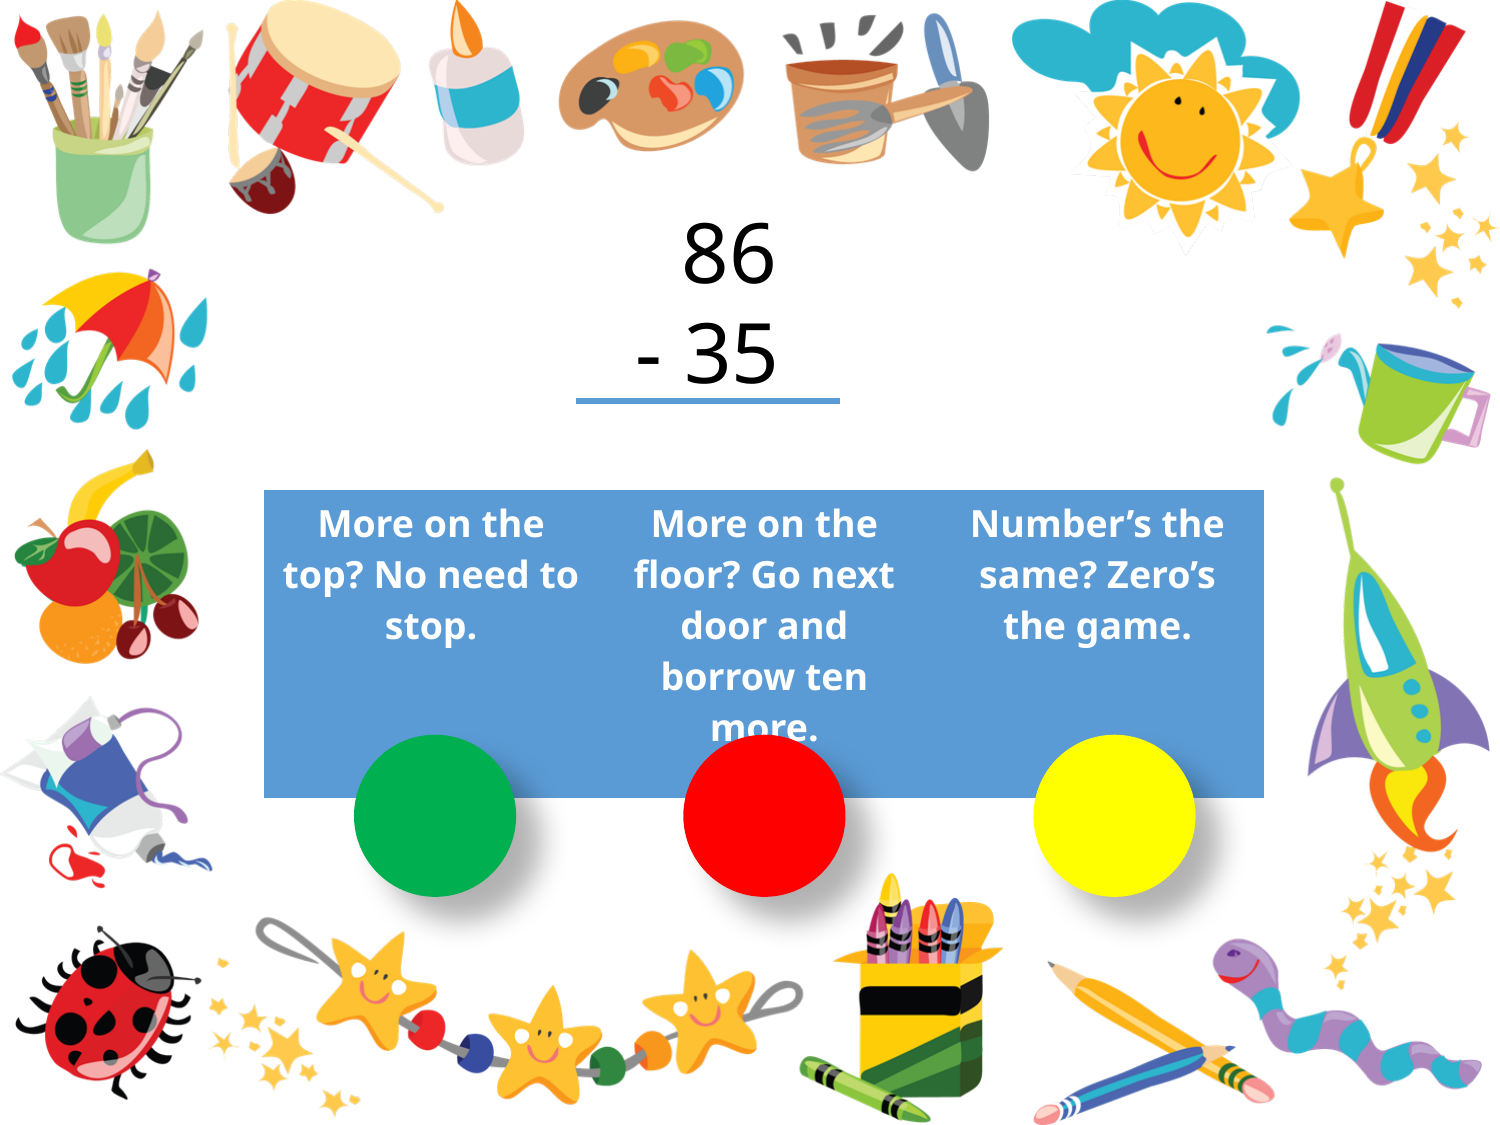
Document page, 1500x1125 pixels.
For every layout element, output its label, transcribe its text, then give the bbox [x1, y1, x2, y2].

text_box [682, 733, 847, 898]
text_box [352, 733, 518, 898]
table_header More on the top? No need to stop. [264, 490, 598, 798]
text_box [1032, 733, 1197, 898]
table_header More on the floor? Go next door and borrow ten more. [598, 490, 931, 798]
picture [0, 0, 1500, 1125]
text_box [508, 192, 907, 410]
table_header Number’s the same? Zero’s the game. [931, 490, 1264, 798]
